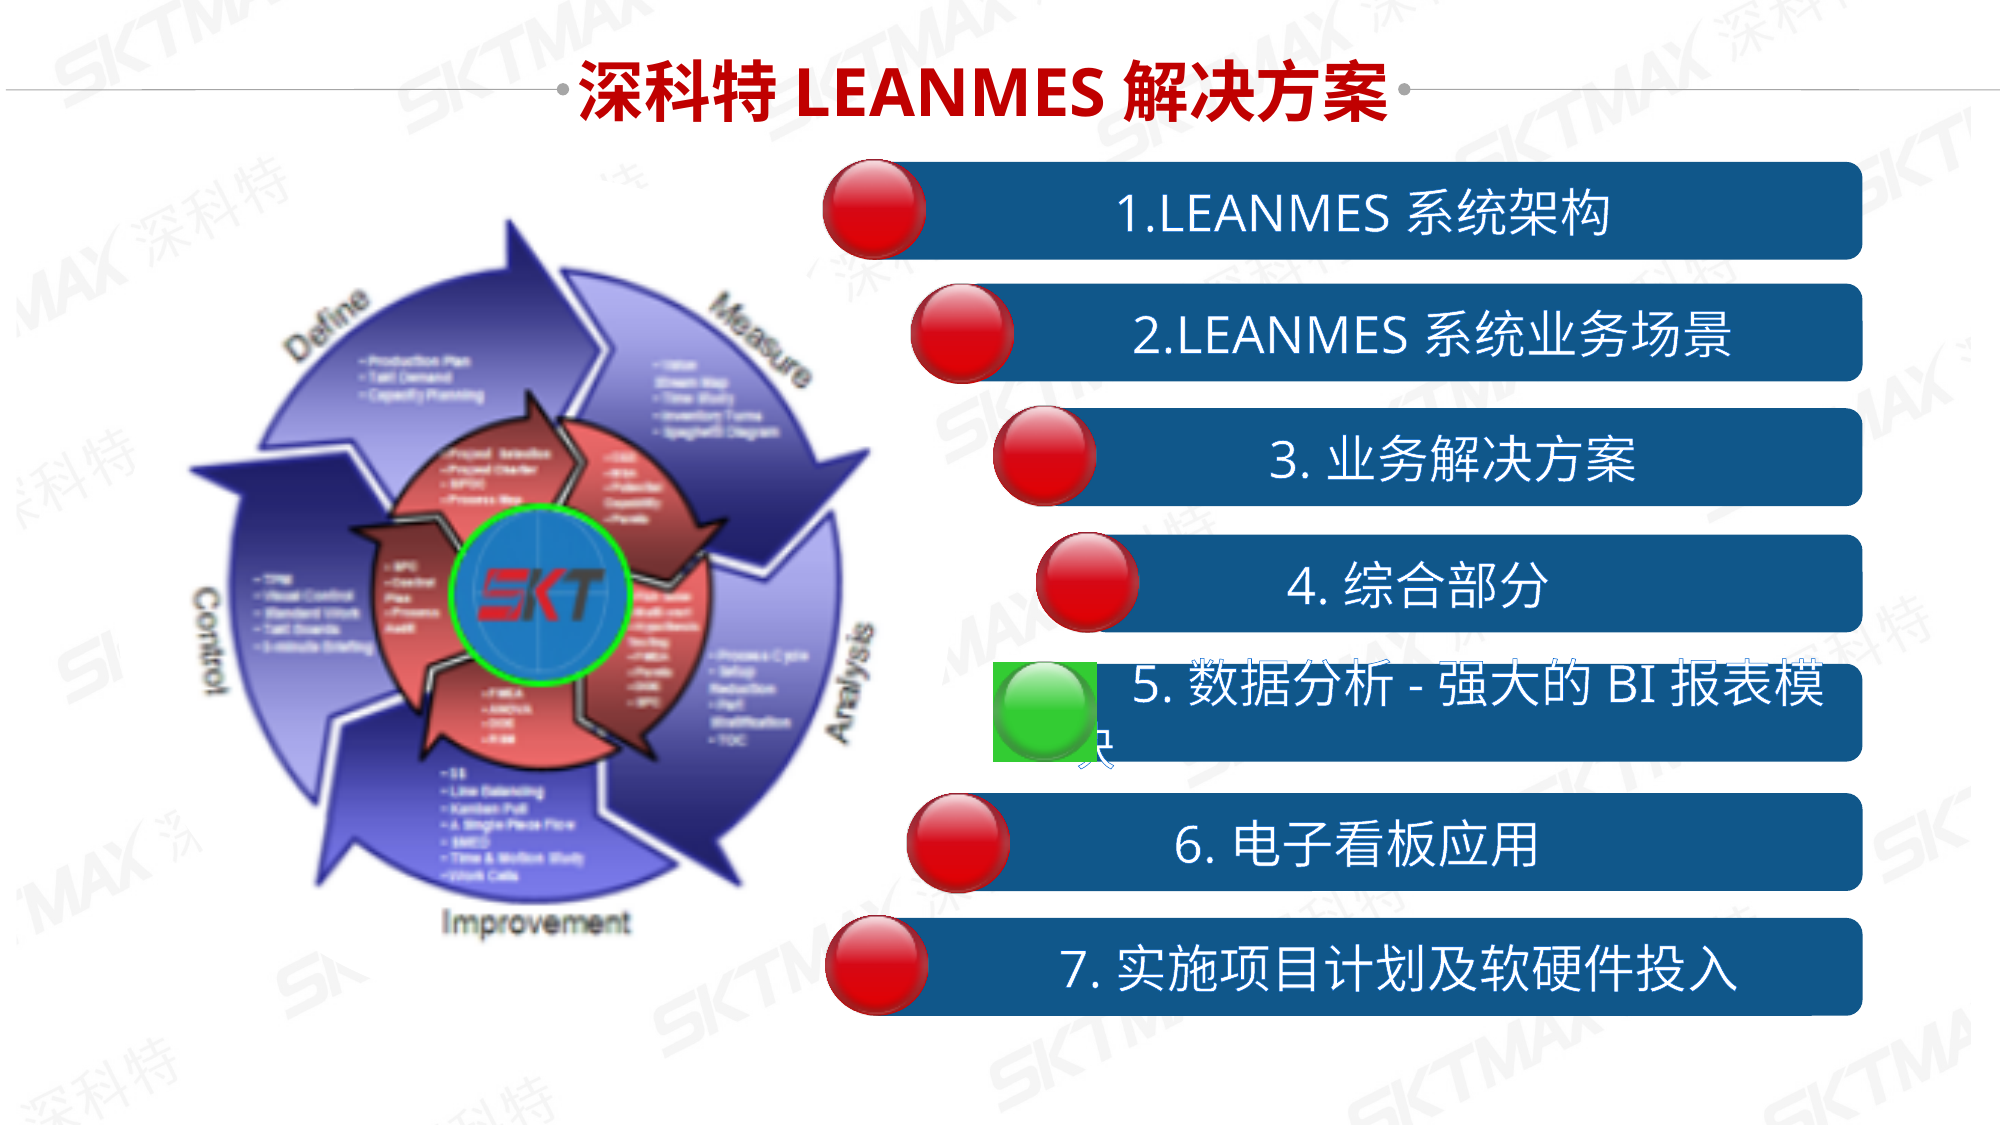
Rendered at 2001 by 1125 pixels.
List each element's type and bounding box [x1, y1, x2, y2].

text_box [1035, 532, 1863, 633]
picture [115, 174, 953, 1012]
text_box [993, 405, 1863, 507]
text_box [5, 41, 2000, 138]
text_box [825, 915, 1863, 1016]
text_box [910, 283, 1863, 384]
text_box [906, 793, 1863, 894]
text_box [822, 159, 1863, 260]
text_box [993, 661, 1863, 762]
